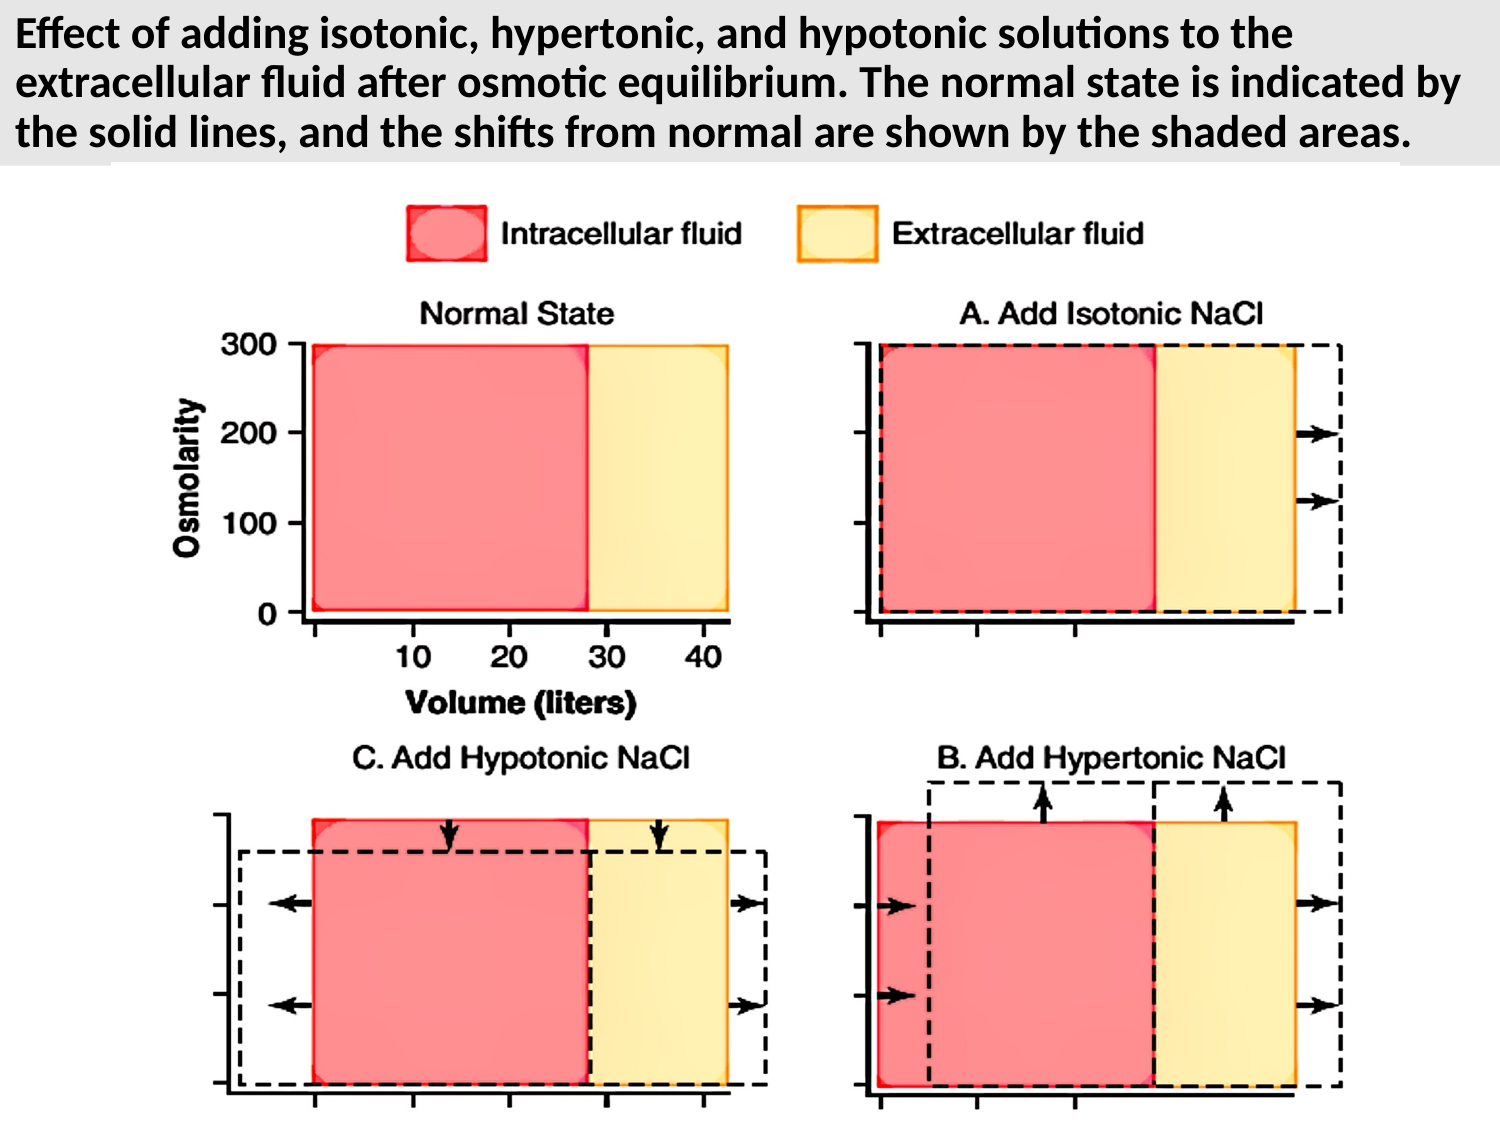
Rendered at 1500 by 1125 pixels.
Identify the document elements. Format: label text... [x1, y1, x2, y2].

picture [111, 162, 1400, 1125]
title Effect of adding isotonic, hypertonic, and hypotonic solutions to the extracellular fluid after osmotic equilibrium. The normal state is indicated by the solid lines, and the shifts from normal are shown by the shaded areas. [0, 0, 1500, 166]
